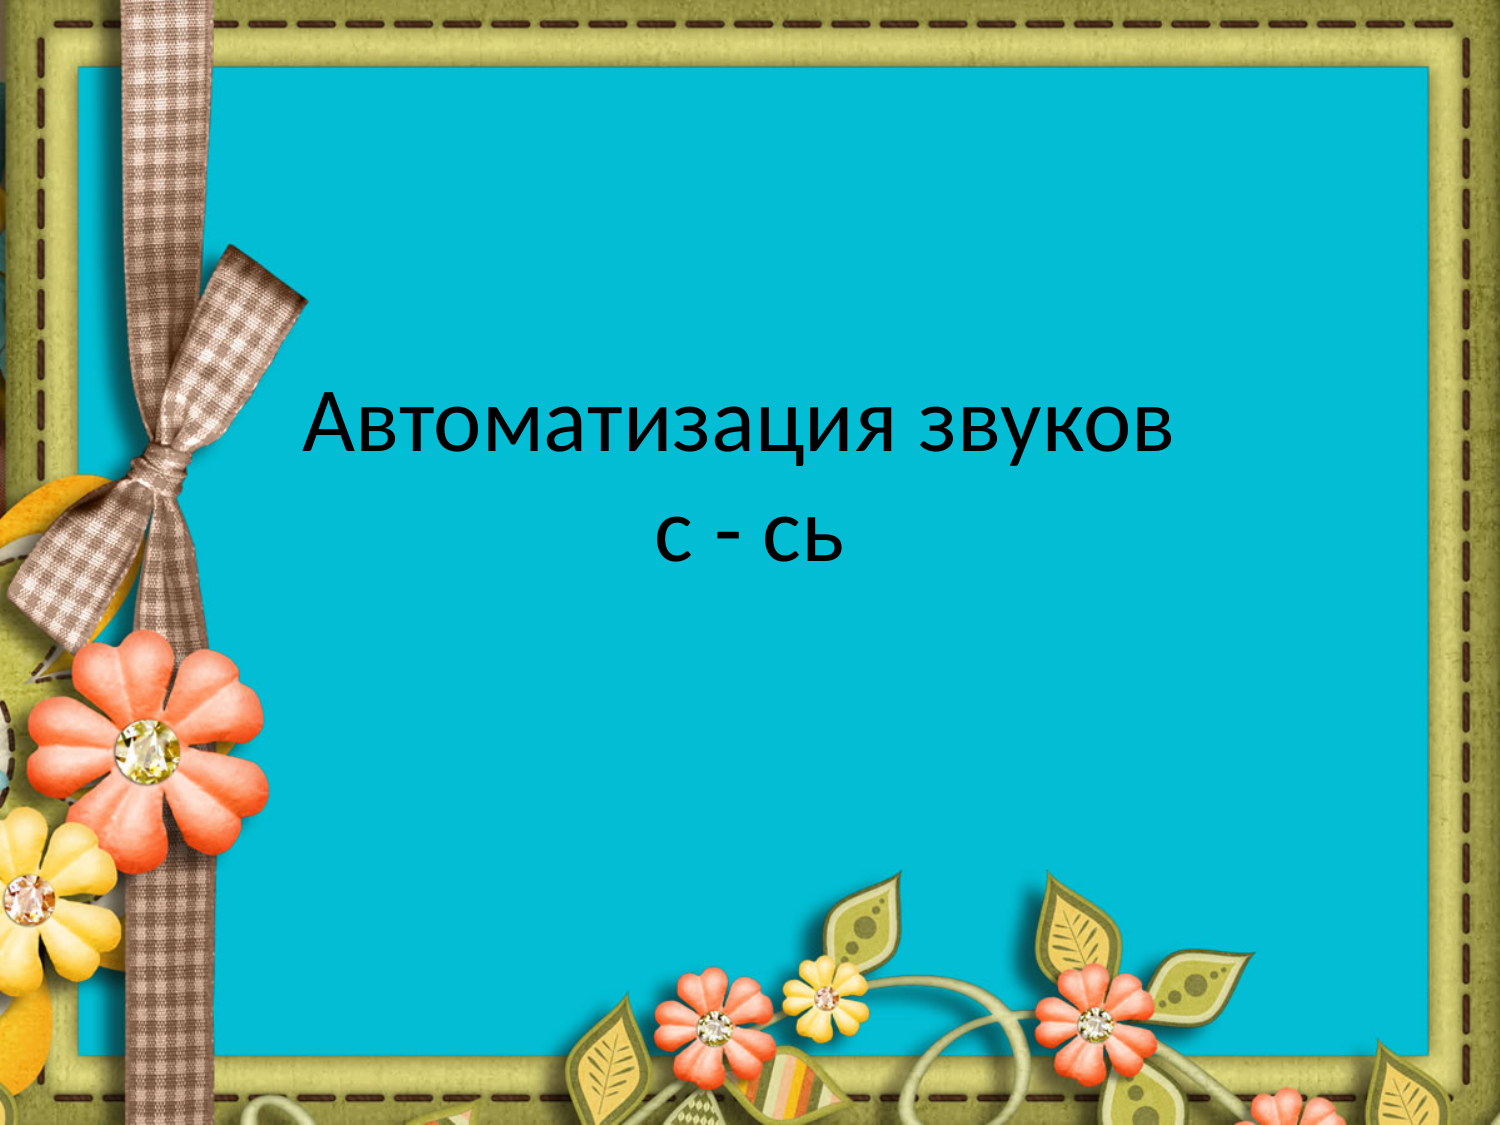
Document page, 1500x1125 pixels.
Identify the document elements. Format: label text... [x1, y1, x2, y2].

title Автоматизация звуков с - сь [112, 349, 1388, 591]
picture [0, 0, 1500, 1125]
